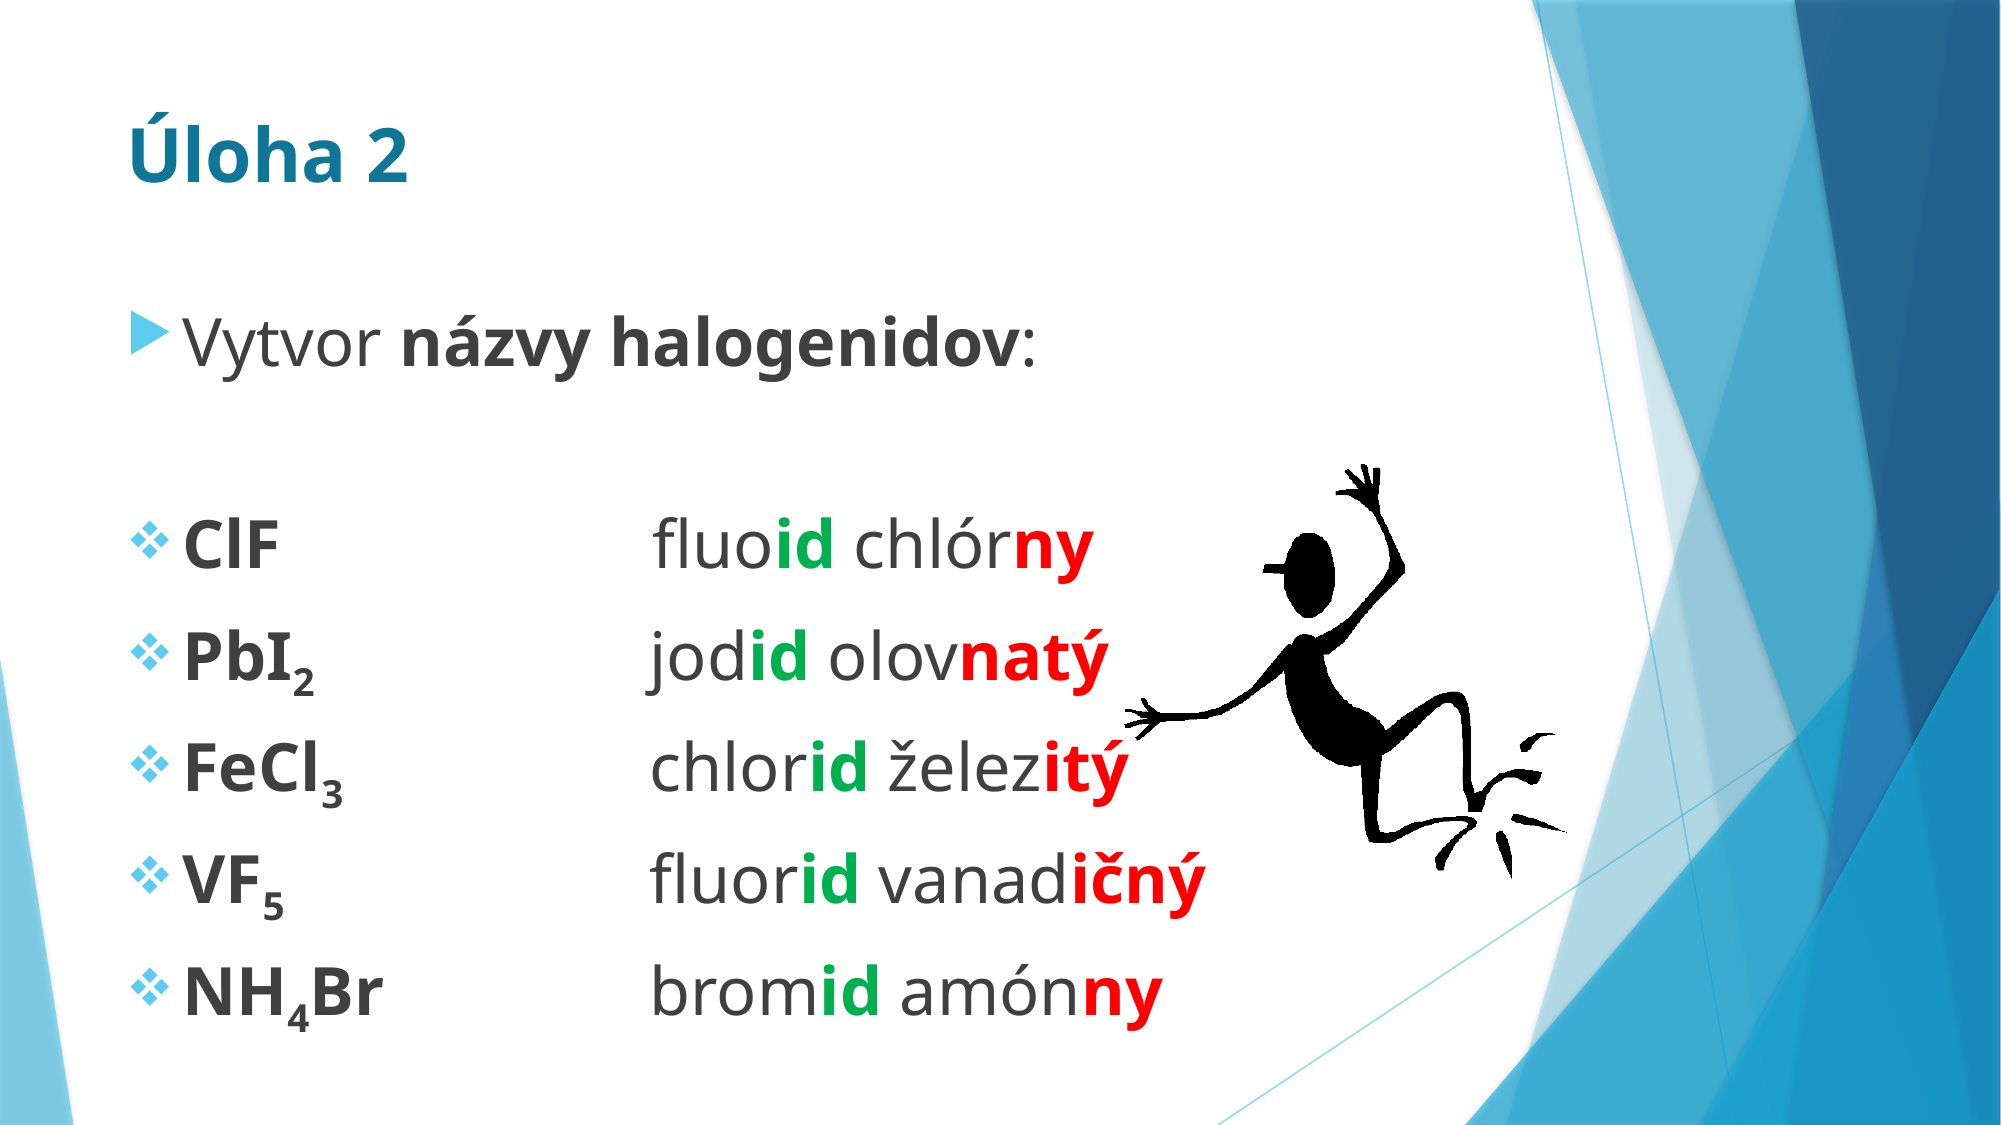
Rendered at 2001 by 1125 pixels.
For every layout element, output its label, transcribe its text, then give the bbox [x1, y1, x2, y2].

title Úloha 2 [111, 99, 1522, 231]
list Vytvor názvy halogenidov: ClF fluoid chlórny PbI2 jodid olovnatý FeCl3 chlorid železitý VF5 fluorid vanadičný NH4Br bromid amónny [111, 292, 1695, 991]
picture [1123, 462, 1569, 880]
